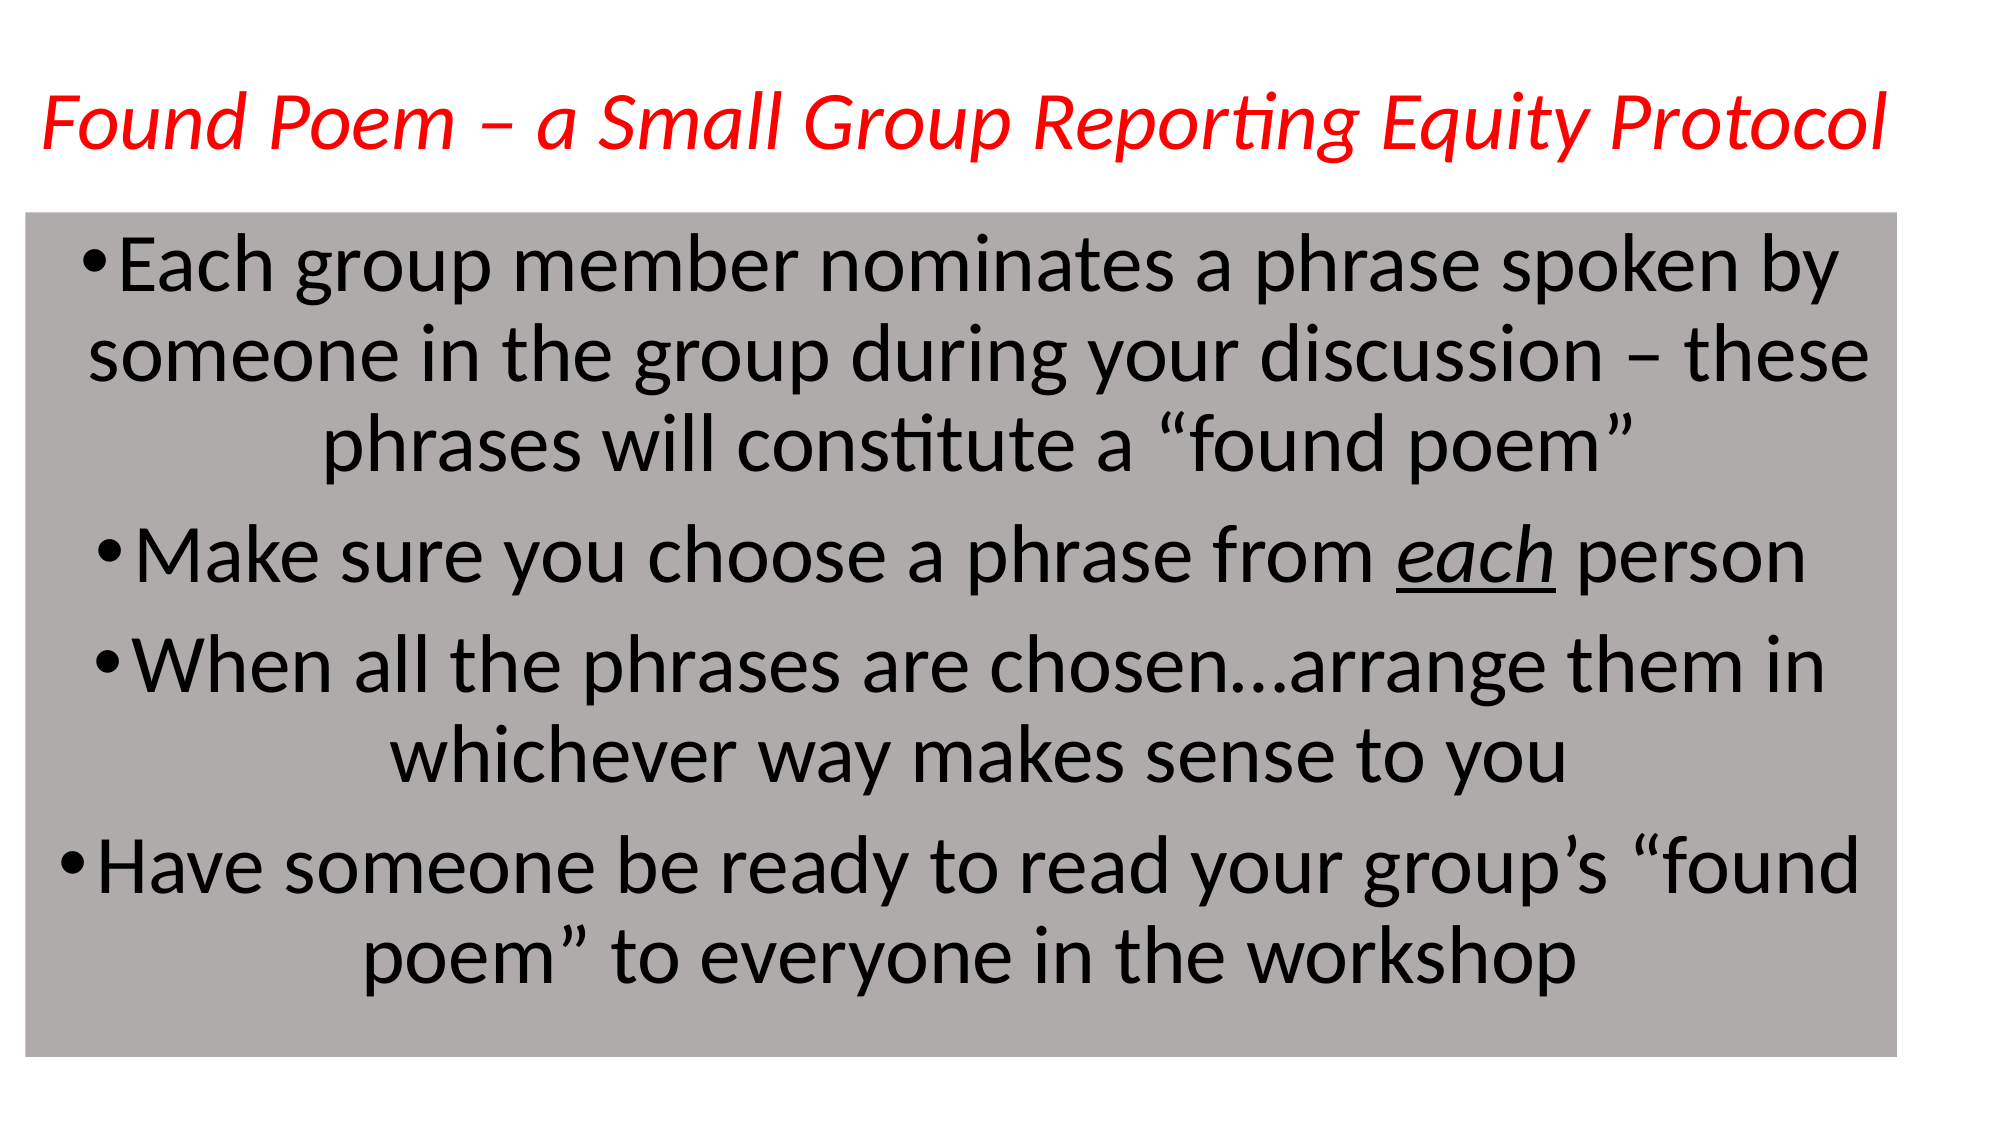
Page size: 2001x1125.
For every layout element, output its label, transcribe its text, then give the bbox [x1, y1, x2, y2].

list Each group member nominates a phrase spoken by someone in the group during your discussion – these phrases will constitute a “found poem” Make sure you choose a phrase from each person When all the phrases are chosen…arrange them in whichever way makes sense to you Have someone be ready to read your group’s “found poem” to everyone in the workshop [25, 212, 1897, 1057]
title Found Poem – a Small Group Reporting Equity Protocol [25, 32, 1920, 213]
